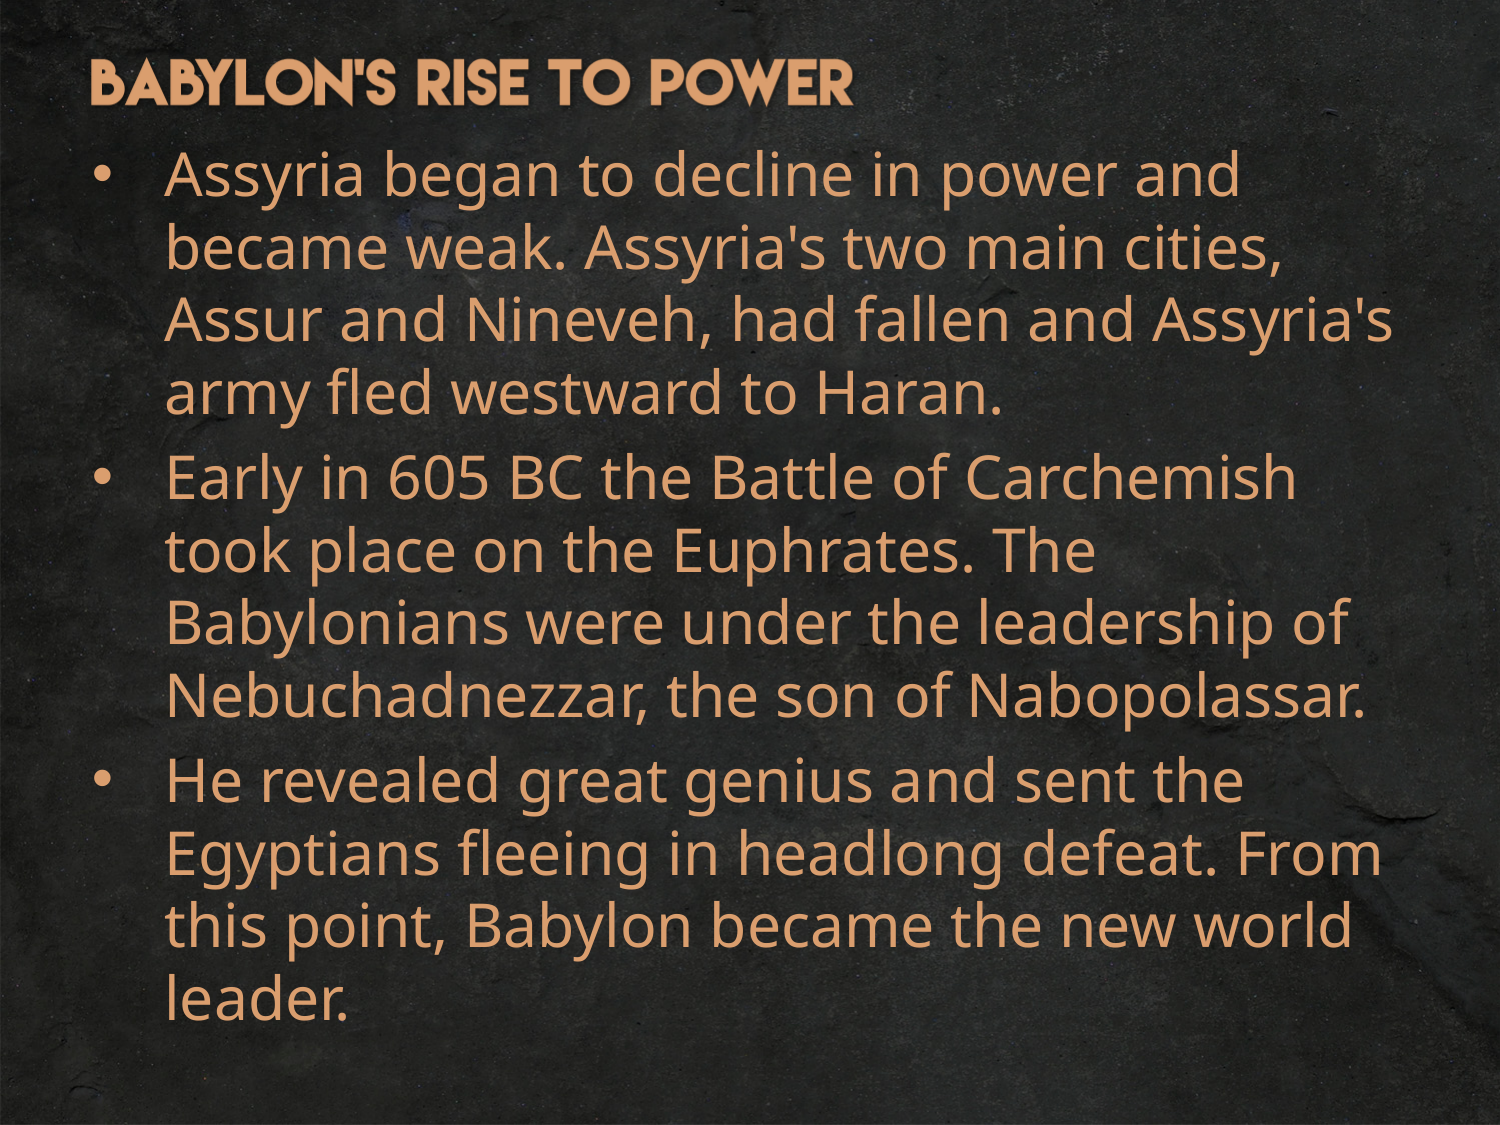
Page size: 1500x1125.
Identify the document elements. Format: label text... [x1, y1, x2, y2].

list Assyria began to decline in power and became weak. Assyria's two main cities, Assur and Nineveh, had fallen and Assyria's army fled westward to Haran. Early in 605 BC the Battle of Carchemish took place on the Euphrates. The Babylonians were under the leadership of Nebuchadnezzar, the son of Nabopolassar. He revealed great genius and sent the Egyptians fleeing in headlong defeat. From this point, Babylon became the new world leader. [76, 165, 1426, 1042]
picture [0, 0, 1500, 1125]
